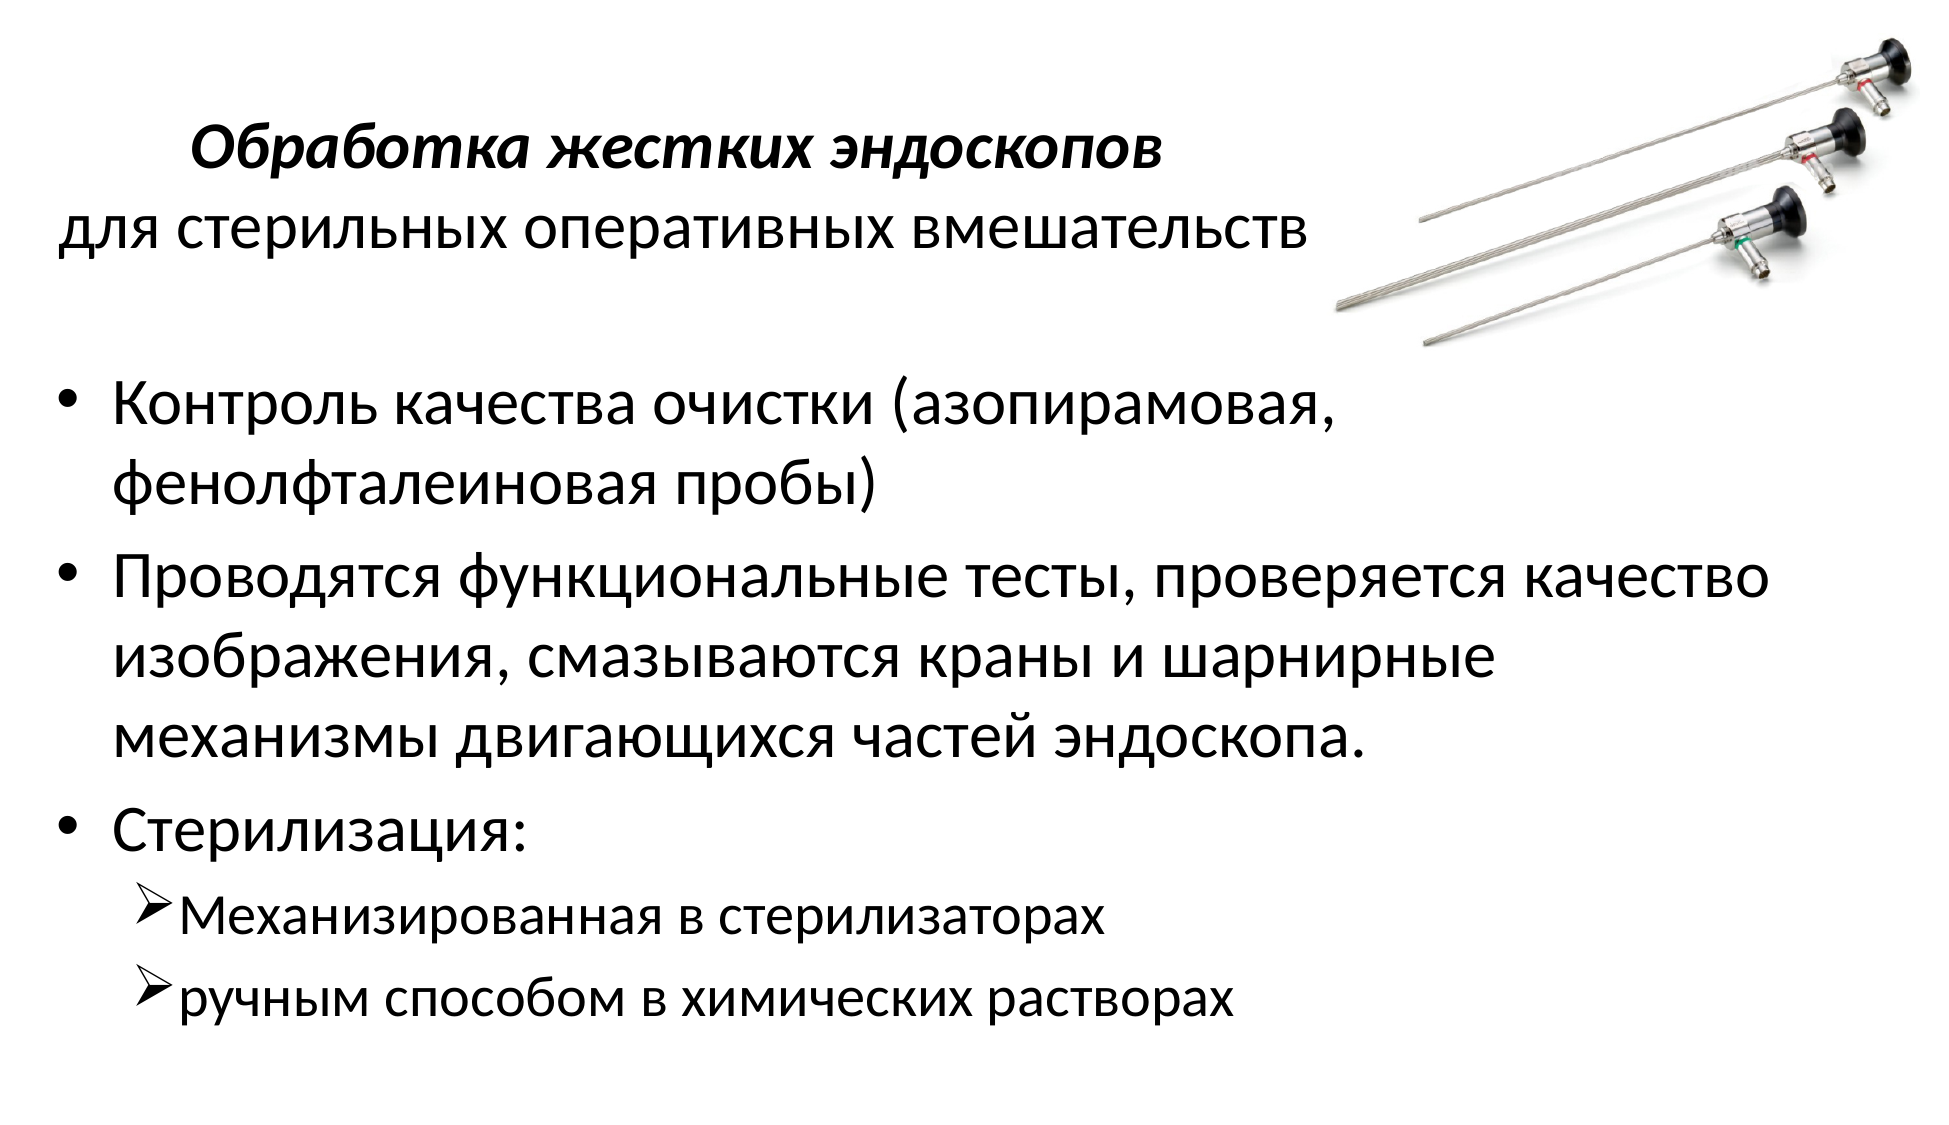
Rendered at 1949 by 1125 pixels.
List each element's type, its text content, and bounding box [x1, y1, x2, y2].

title Обработка жестких эндоскопов для стерильных оперативных вмешательств [41, 88, 1311, 276]
picture [1316, 18, 1921, 363]
list Контроль качества очистки (азопирамовая, фенолфталеиновая пробы) Проводятся функциональные тесты, проверяется качество изображения, смазываются краны и шарнирные механизмы двигающихся частей эндоскопа. Стерилизация: Механизированная в стерилизаторах ручным способом в химических растворах [41, 349, 1796, 1093]
